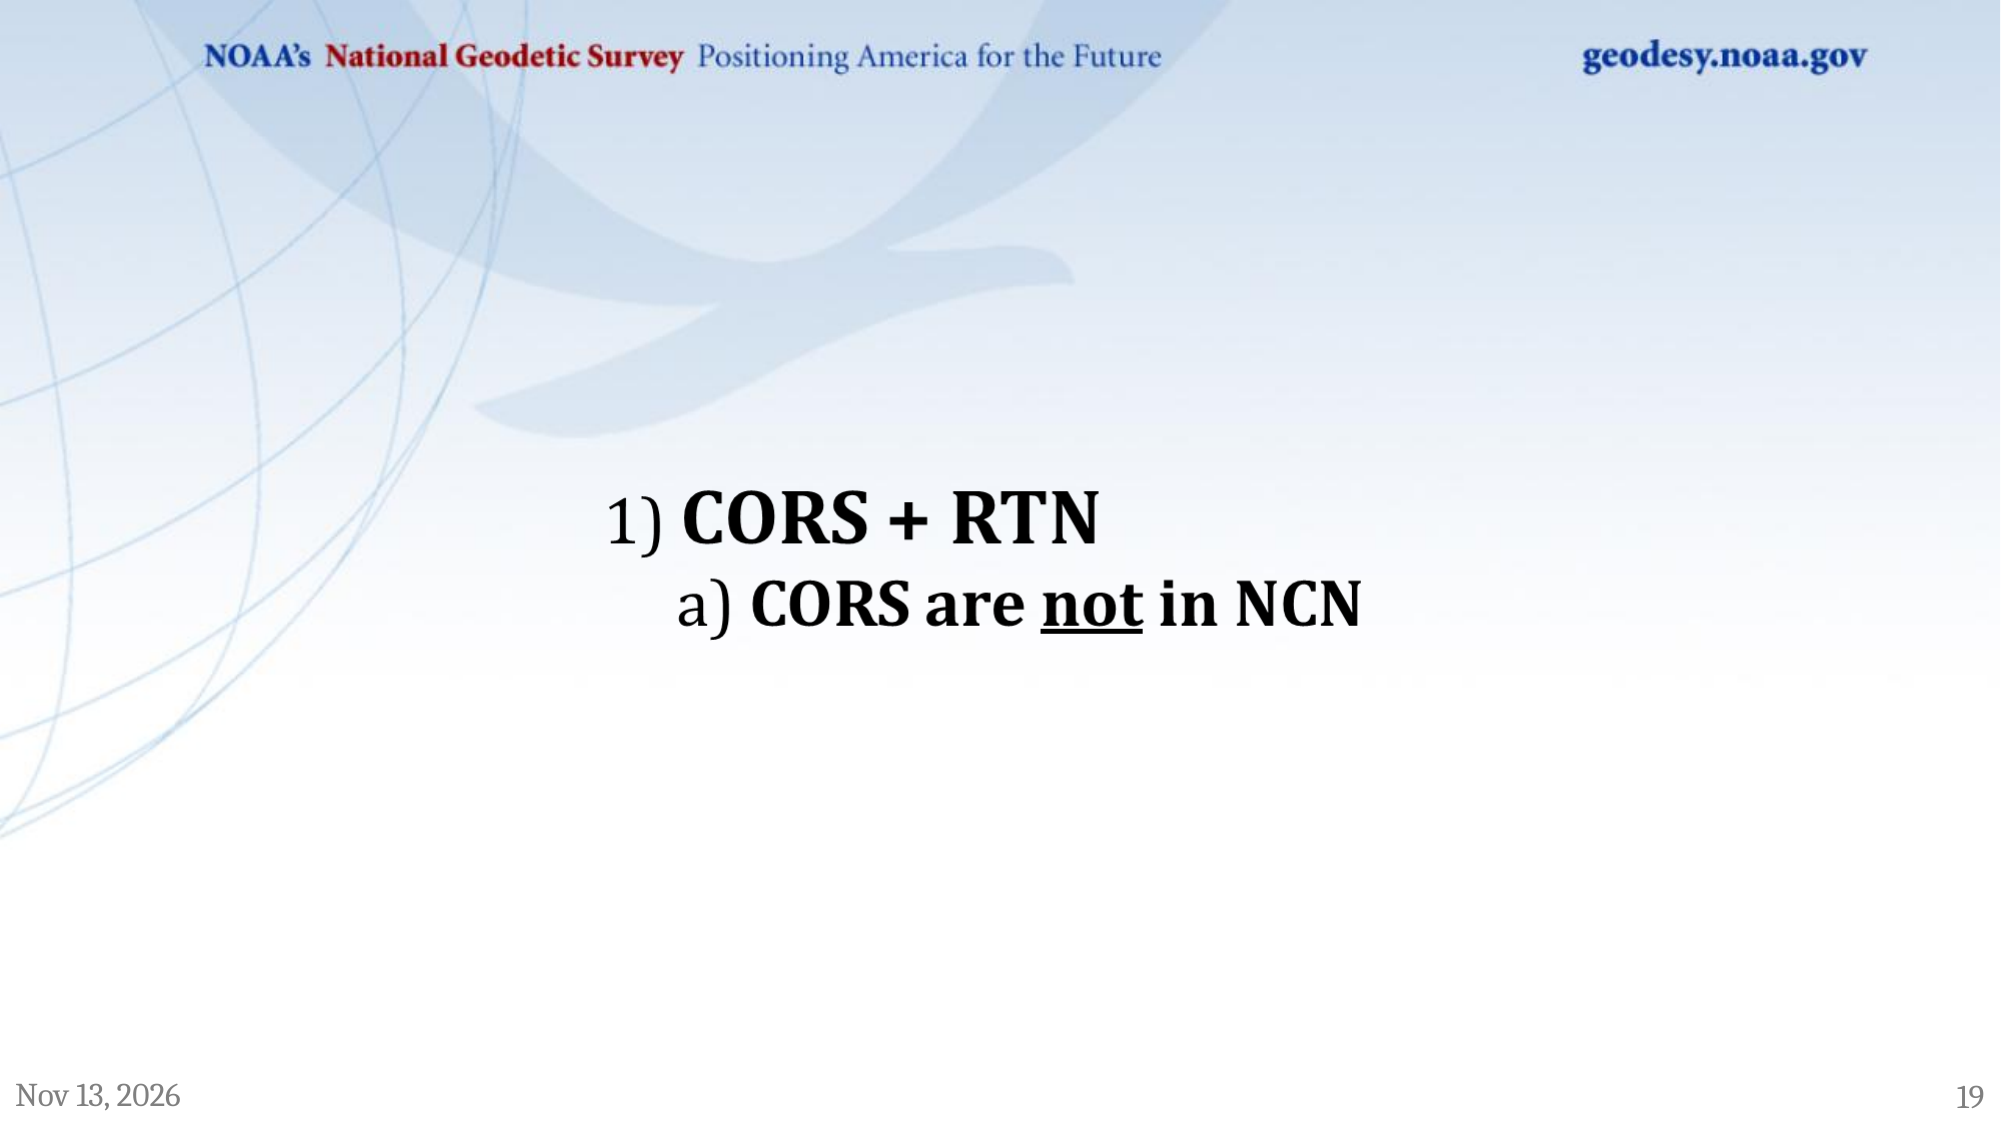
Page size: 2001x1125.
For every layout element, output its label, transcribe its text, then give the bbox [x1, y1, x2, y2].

slide_number 10-Sep-24 [0, 1063, 467, 1124]
slide_number 19 [1533, 1065, 2000, 1125]
picture [0, 0, 2001, 1125]
